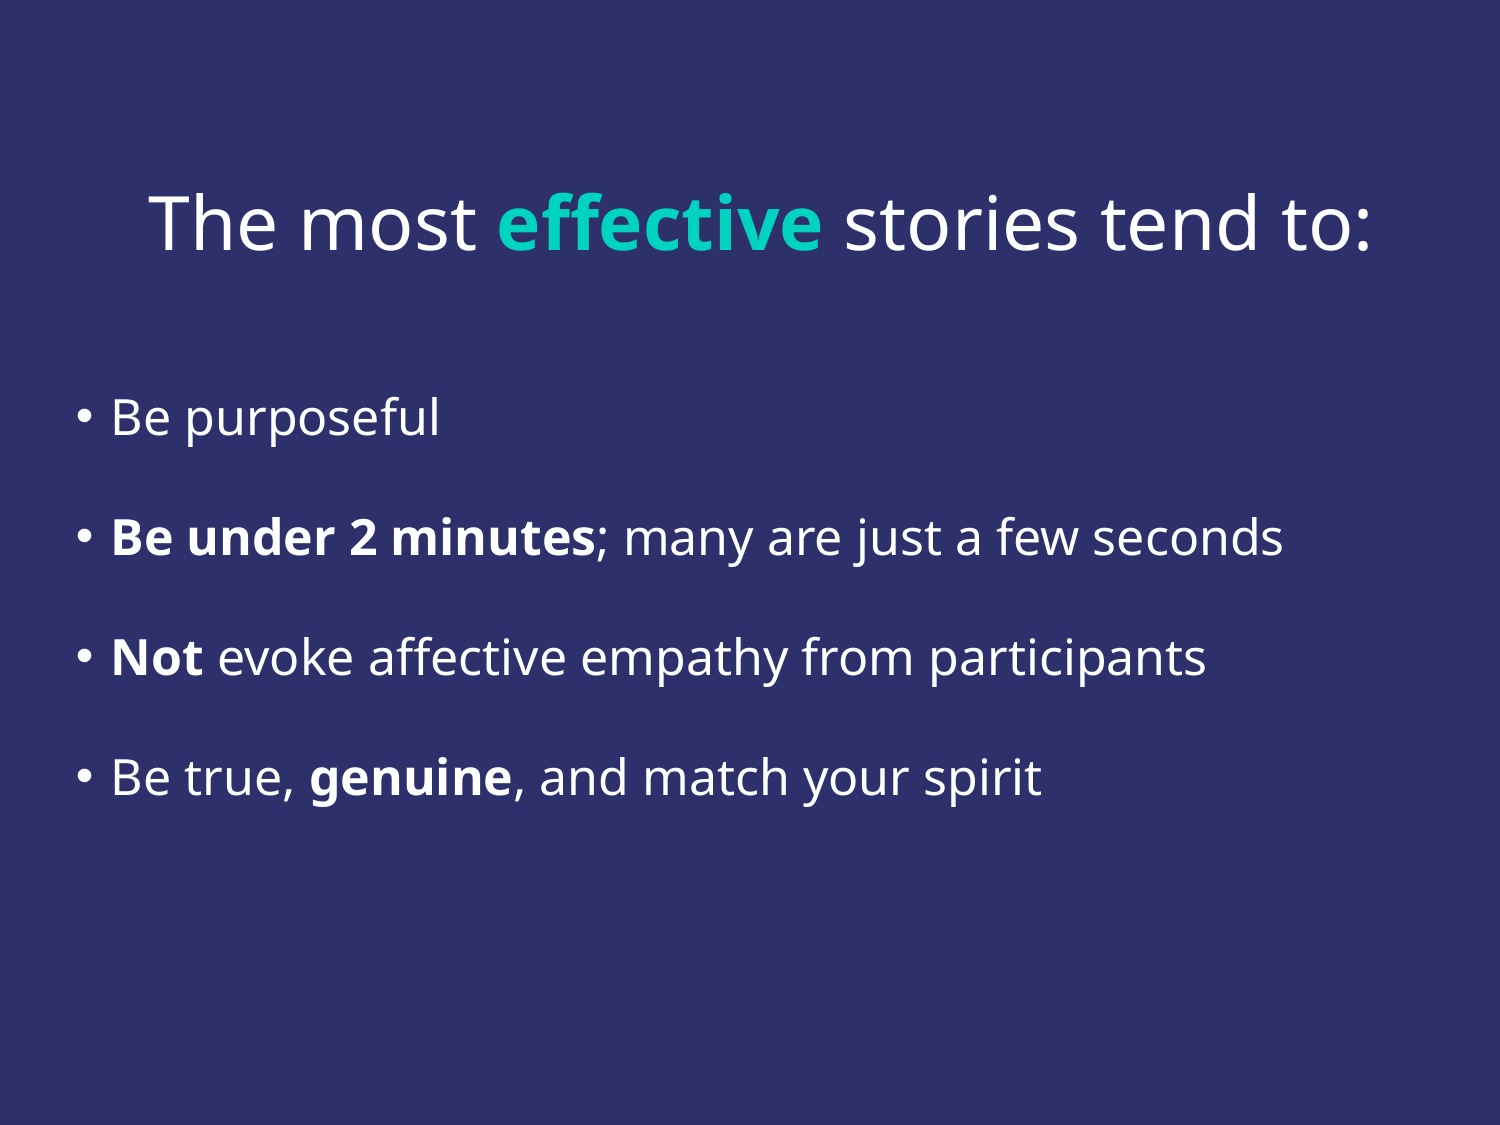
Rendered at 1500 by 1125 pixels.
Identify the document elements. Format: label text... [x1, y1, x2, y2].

text_box The most effective stories tend to: Be purposeful Be under 2 minutes; many are just a few seconds Not evoke affective empathy from participants Be true, genuine, and match your spirit [61, 167, 1462, 813]
